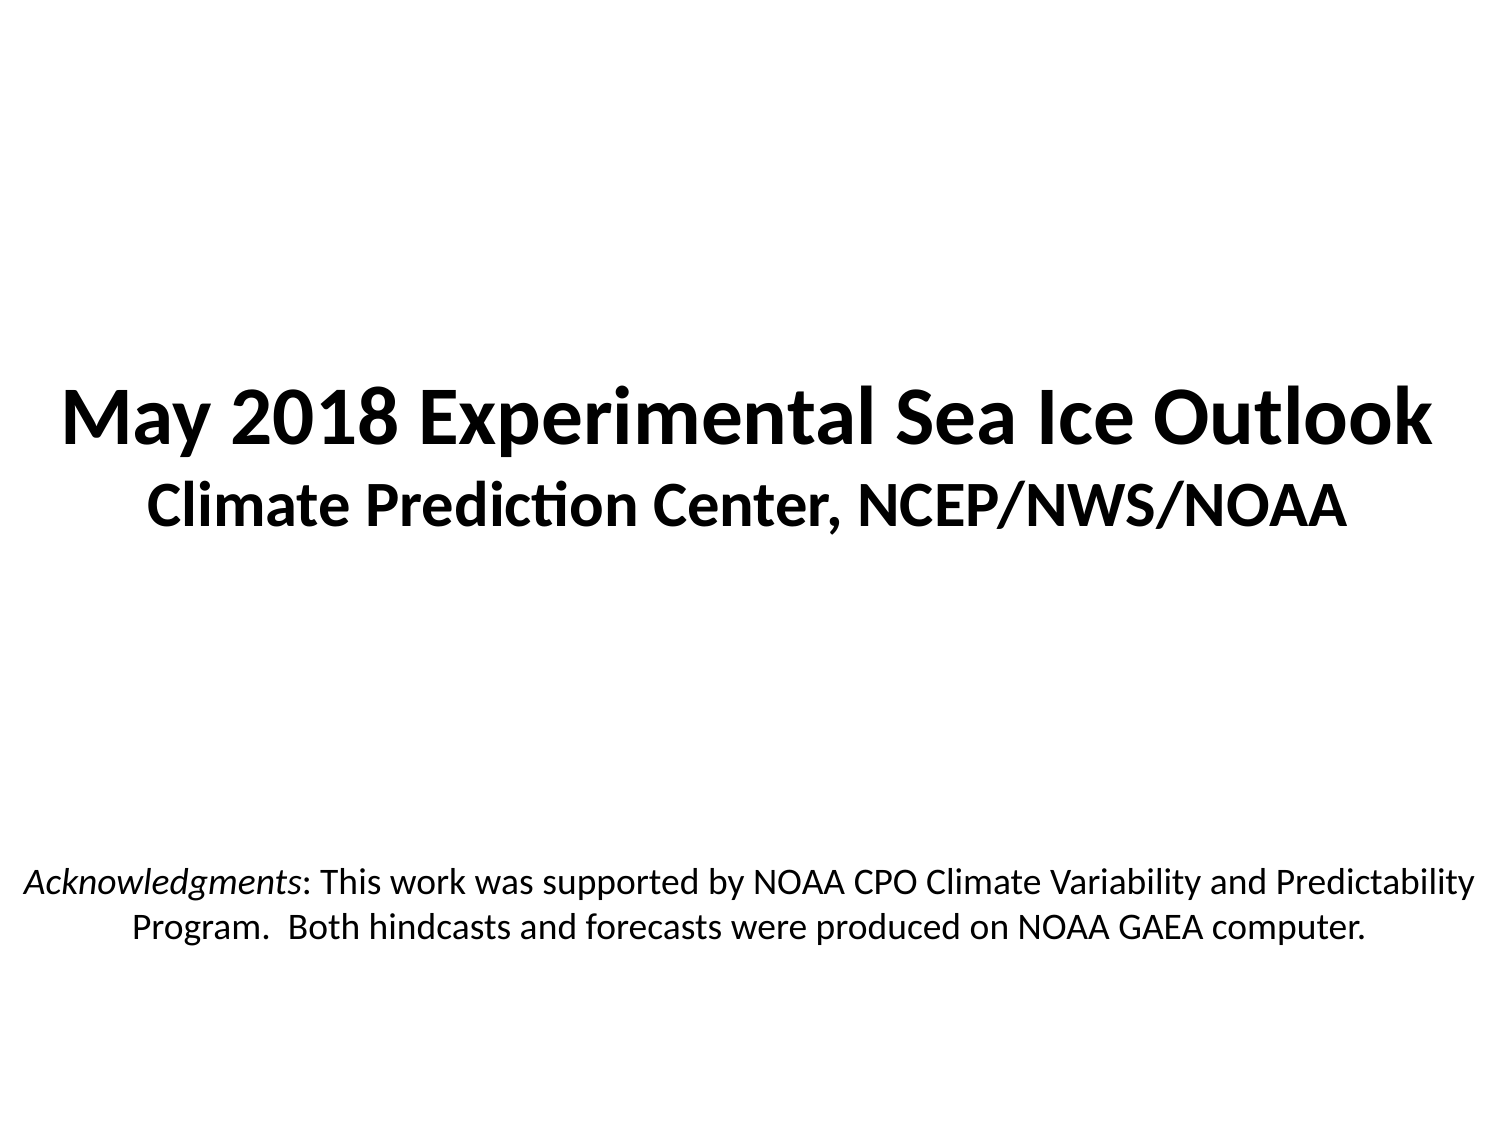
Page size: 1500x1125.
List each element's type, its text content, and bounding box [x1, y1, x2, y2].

text_box Acknowledgments: This work was supported by NOAA CPO Climate Variability and Predictability Program. Both hindcasts and forecasts were produced on NOAA GAEA computer. [0, 849, 1500, 955]
title May 2018 Experimental Sea Ice Outlook Climate Prediction Center, NCEP/NWS/NOAA [0, 350, 1498, 651]
